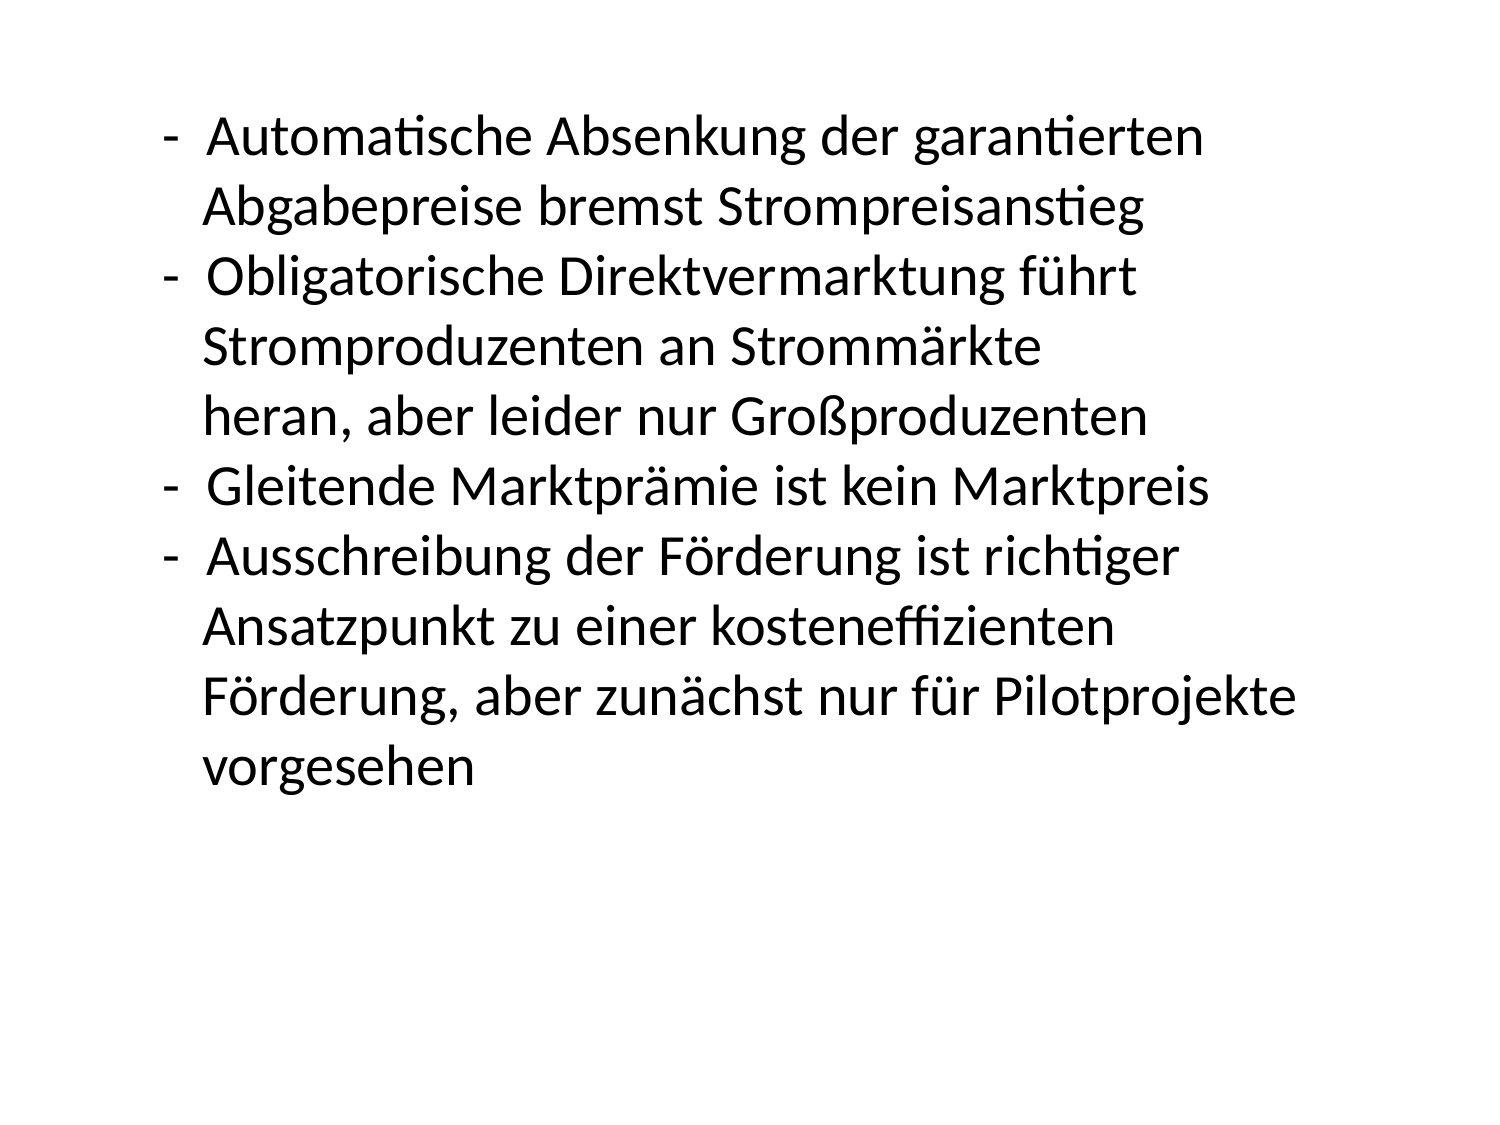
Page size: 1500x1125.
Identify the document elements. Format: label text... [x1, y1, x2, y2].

text_box - Automatische Absenkung der garantierten Abgabepreise bremst Strompreisanstieg - Obligatorische Direktvermarktung führt Stromproduzenten an Strommärkte heran, aber leider nur Großproduzenten - Gleitende Marktprämie ist kein Marktpreis - Ausschreibung der Förderung ist richtiger Ansatzpunkt zu einer kosteneffizienten Förderung, aber zunächst nur für Pilotprojekte vorgesehen [147, 89, 1353, 945]
